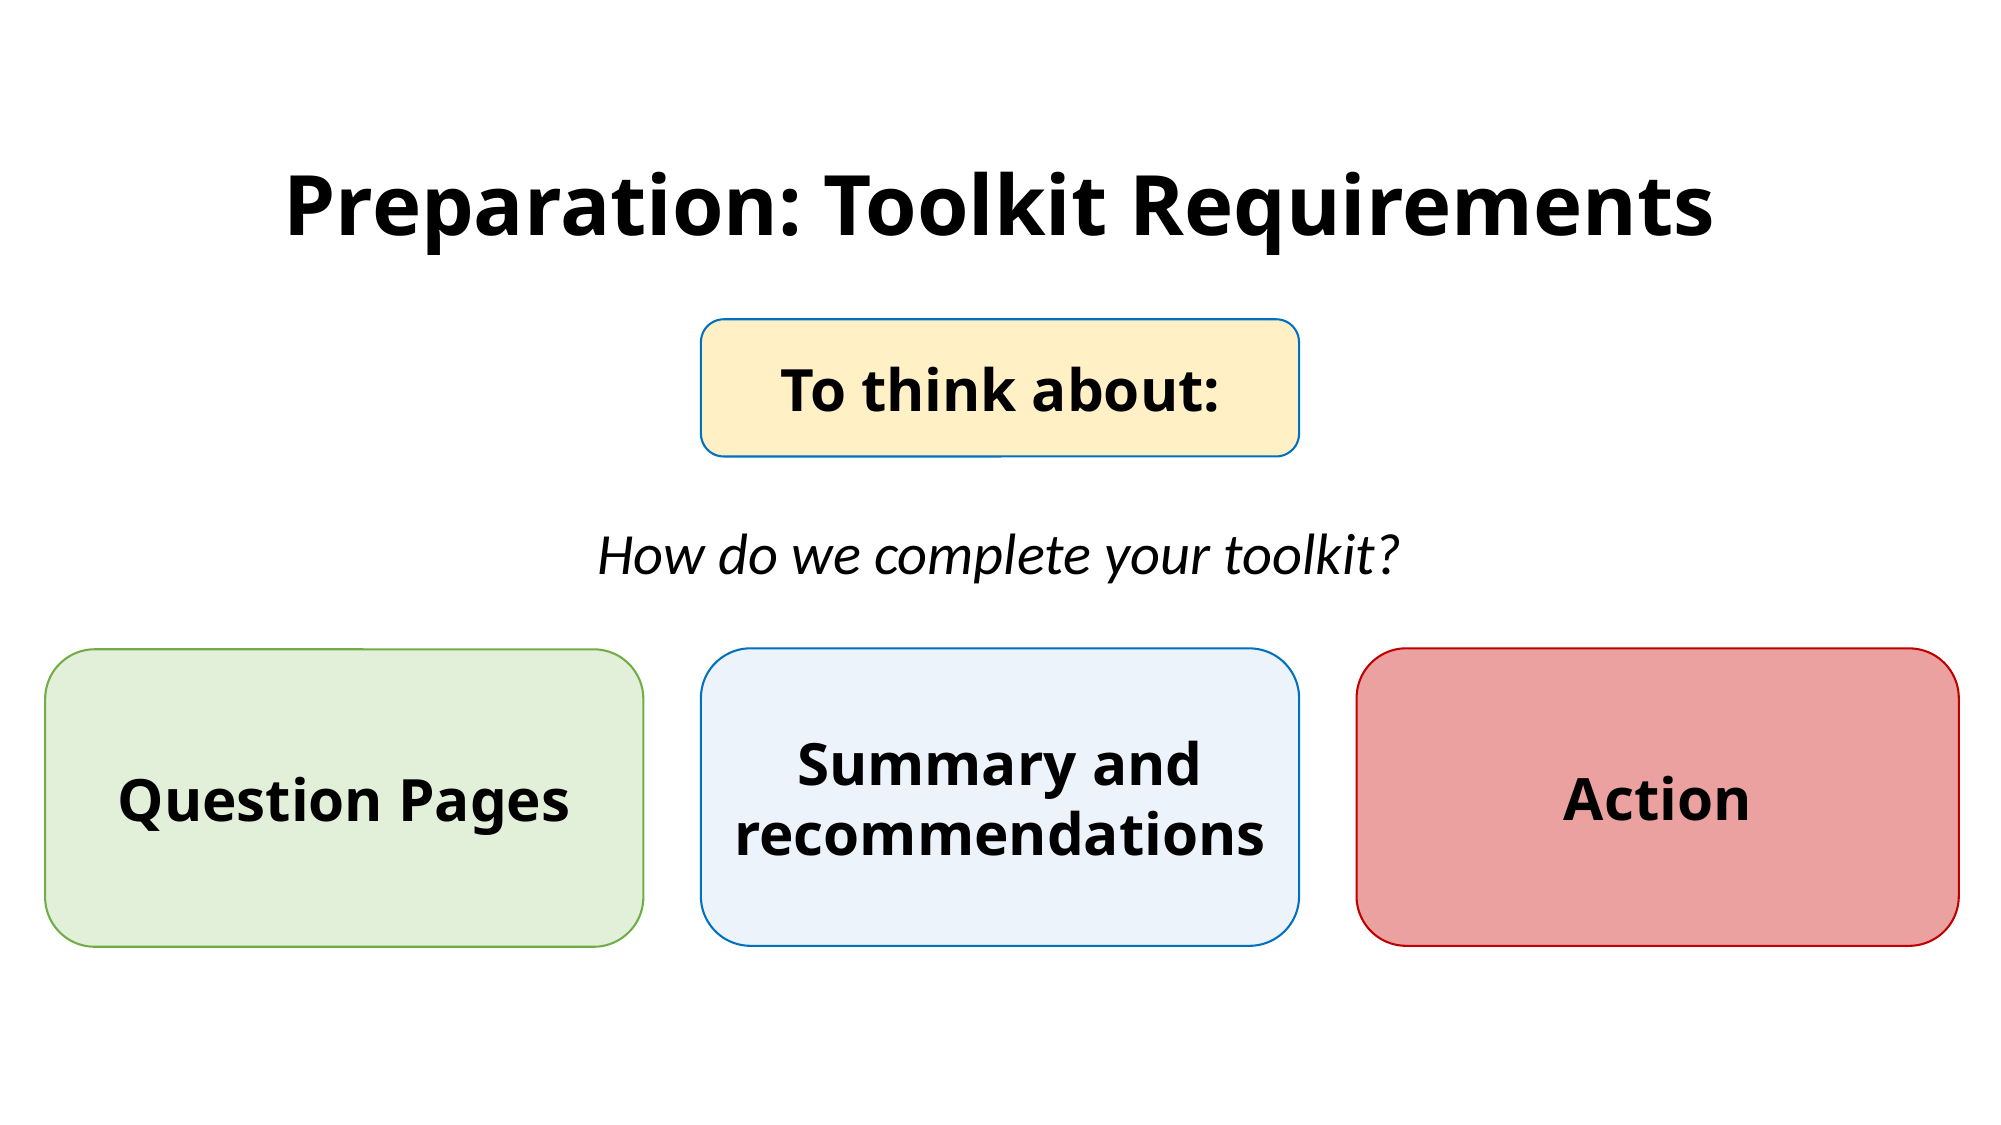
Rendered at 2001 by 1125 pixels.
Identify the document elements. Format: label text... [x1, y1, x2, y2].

text_box Action [1355, 647, 1960, 947]
text_box To think about: [699, 318, 1301, 458]
text_box Question Pages [44, 648, 645, 948]
title Preparation: Toolkit Requirements [137, 99, 1863, 318]
text_box Summary and recommendations [699, 647, 1301, 947]
text_box How do we complete your toolkit? [344, 509, 1656, 594]
